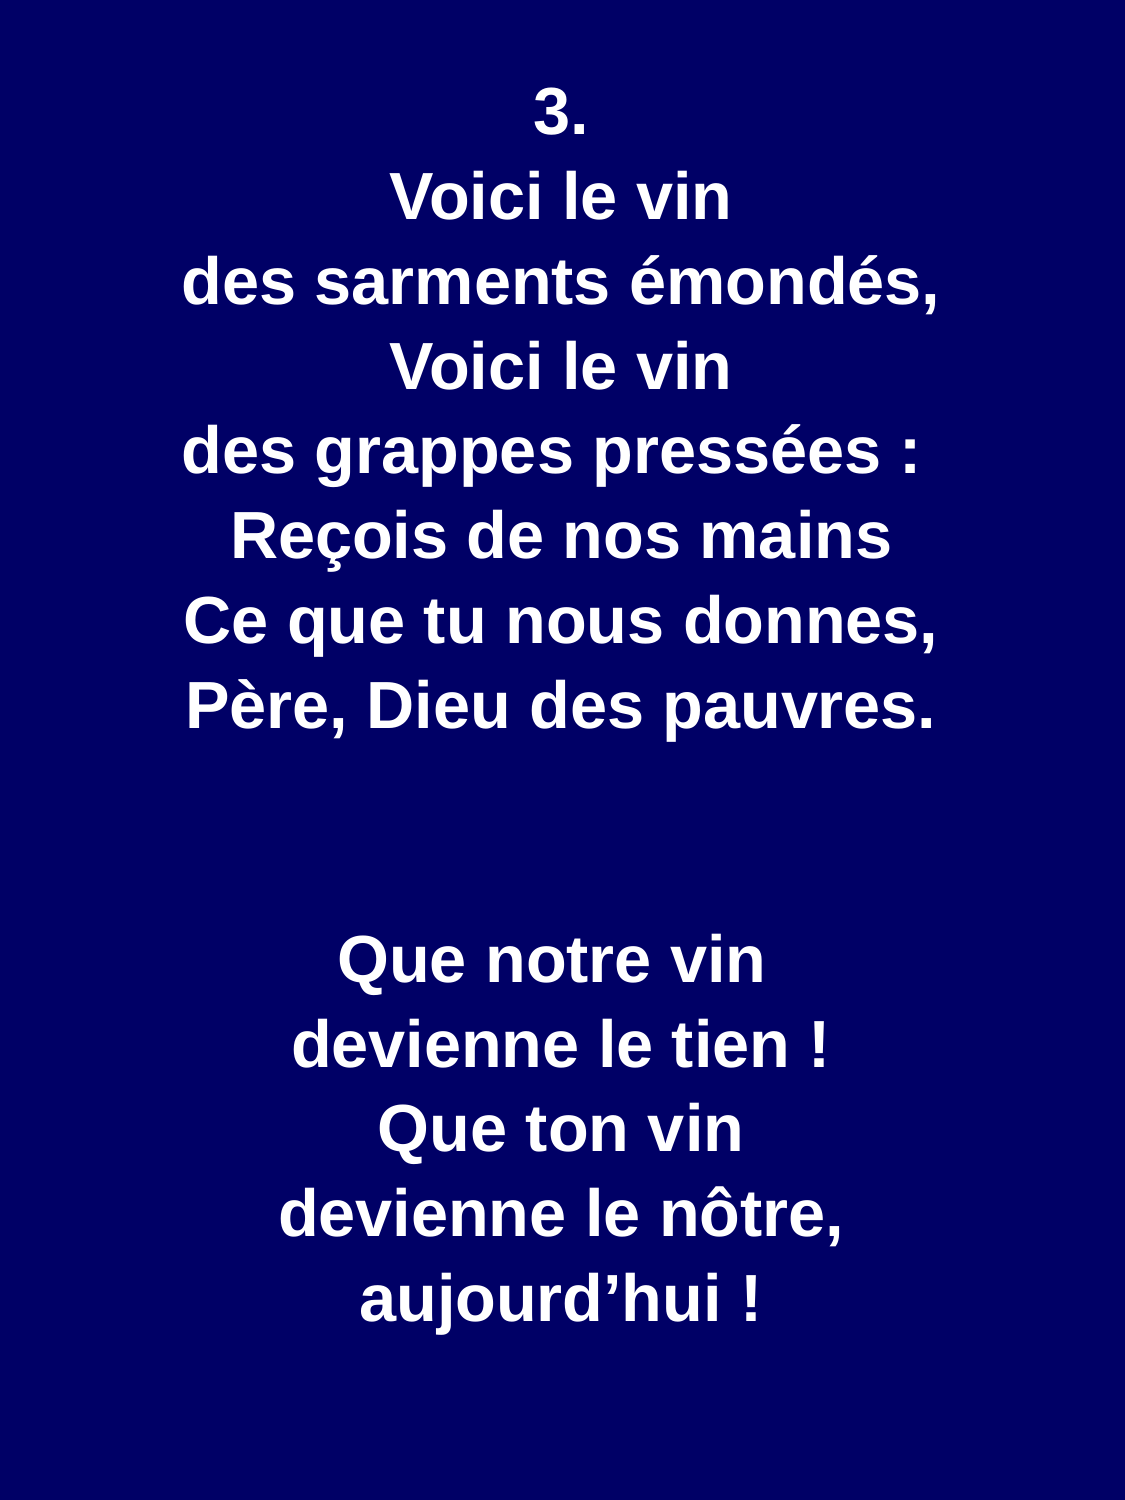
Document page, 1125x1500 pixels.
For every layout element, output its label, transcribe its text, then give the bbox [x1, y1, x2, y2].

text_box 3. Voici le vin des sarments émondés, Voici le vin des grappes pressées : Reçois de nos mains Ce que tu nous donnes, Père, Dieu des pauvres. Que notre vin devienne le tien ! Que ton vin devienne le nôtre, aujourd’hui ! [125, 70, 997, 1342]
